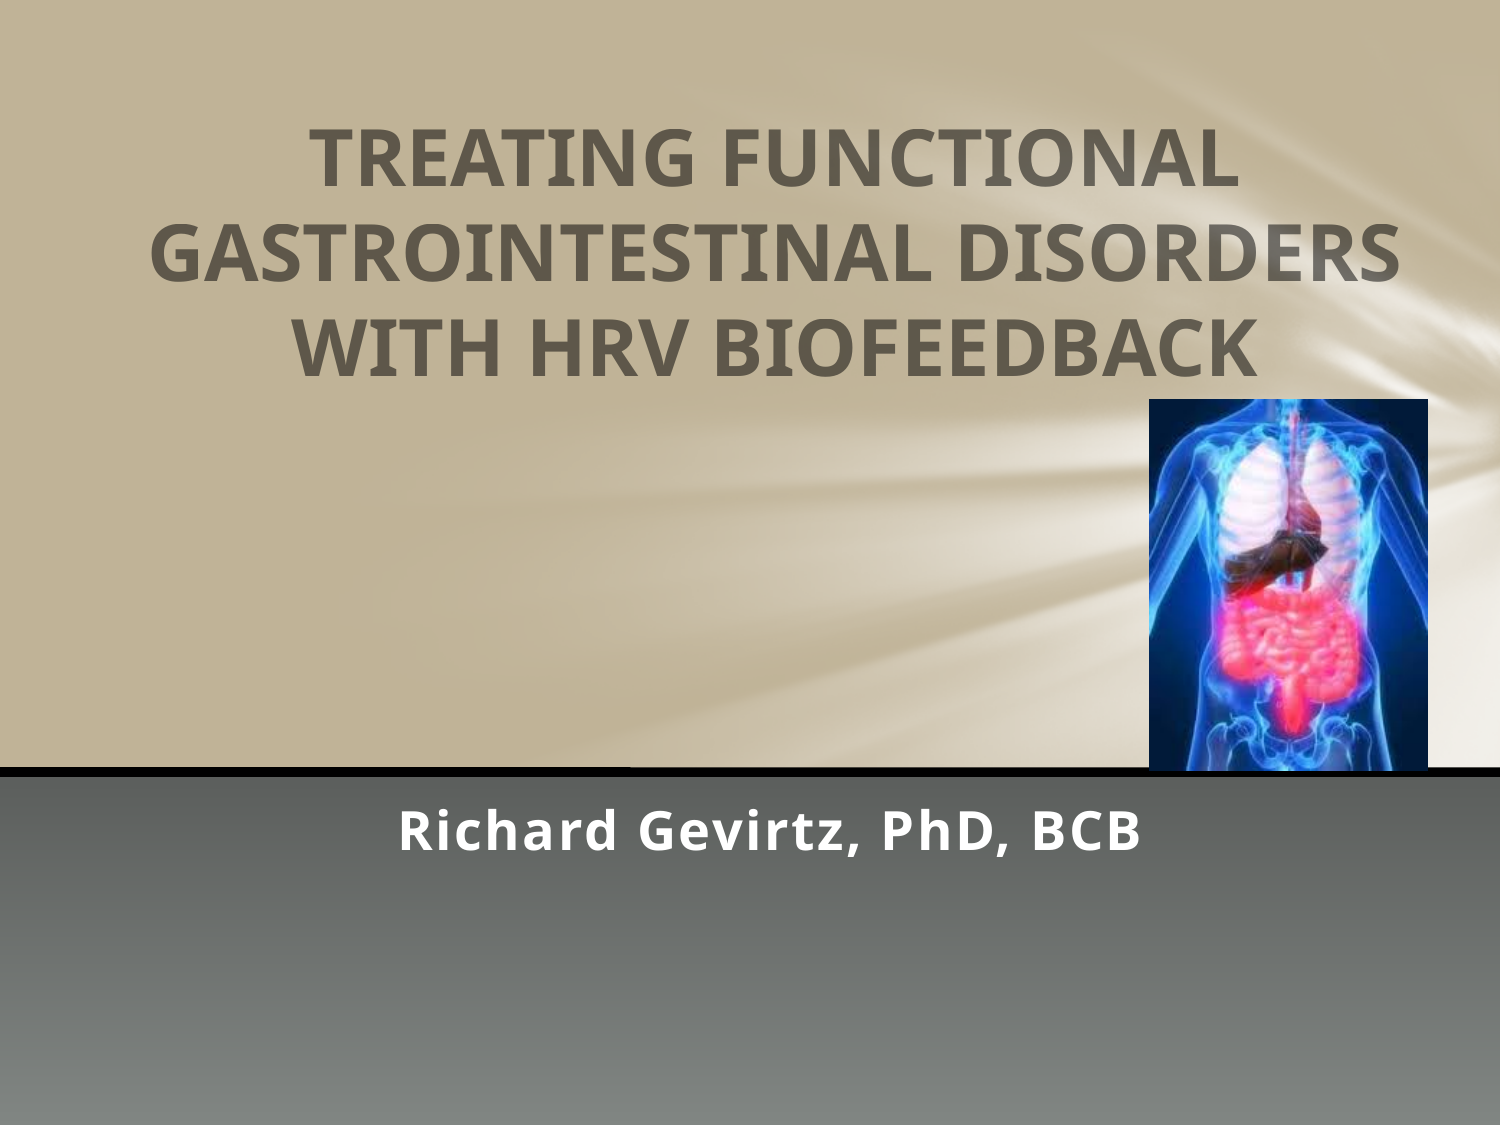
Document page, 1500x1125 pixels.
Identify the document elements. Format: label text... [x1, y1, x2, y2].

text_box [0, 769, 1143, 776]
title TREATING FUNCTIONAL GASTROINTESTINAL DISORDERS WITH HRV BIOFEEDBACK [50, 0, 1500, 400]
picture [1149, 399, 1428, 771]
text_box [0, 776, 1500, 1125]
subtitle Richard Gevirtz, PhD, BCB [93, 788, 1448, 1045]
text_box [1433, 769, 1500, 776]
